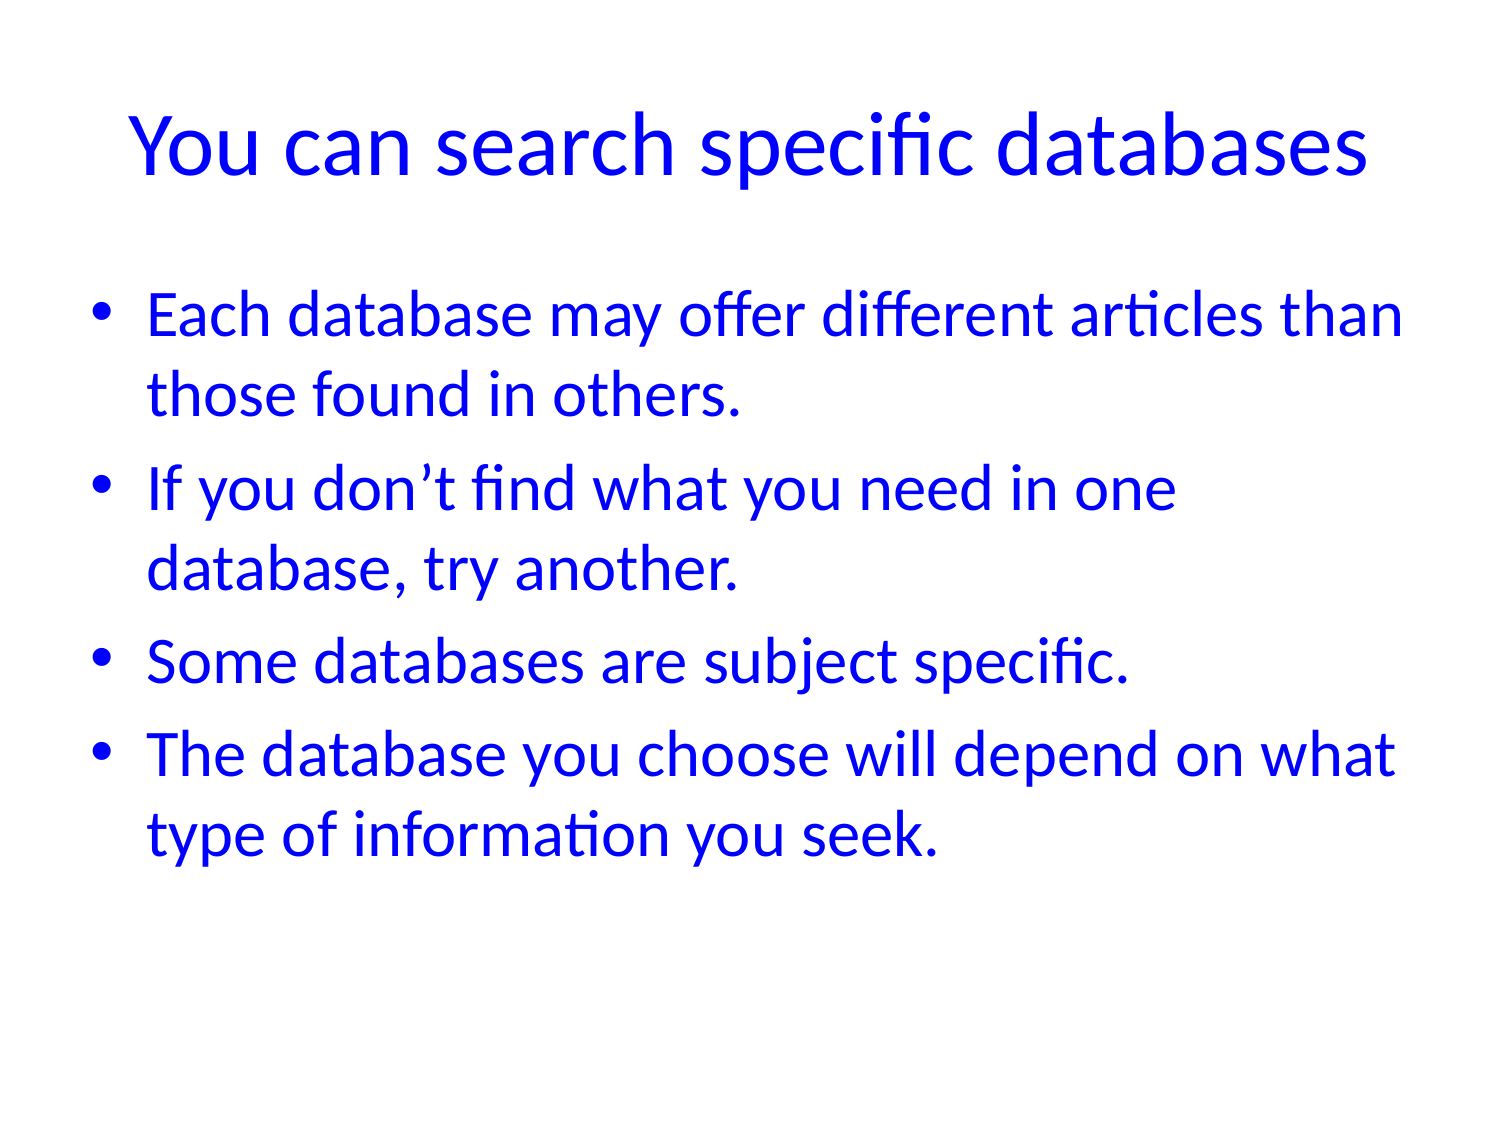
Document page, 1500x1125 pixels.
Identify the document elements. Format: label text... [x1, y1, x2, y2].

list Each database may offer different articles than those found in others. If you don’t find what you need in one database, try another. Some databases are subject specific. The database you choose will depend on what type of information you seek. [75, 262, 1425, 1005]
title You can search specific databases [75, 45, 1425, 233]
